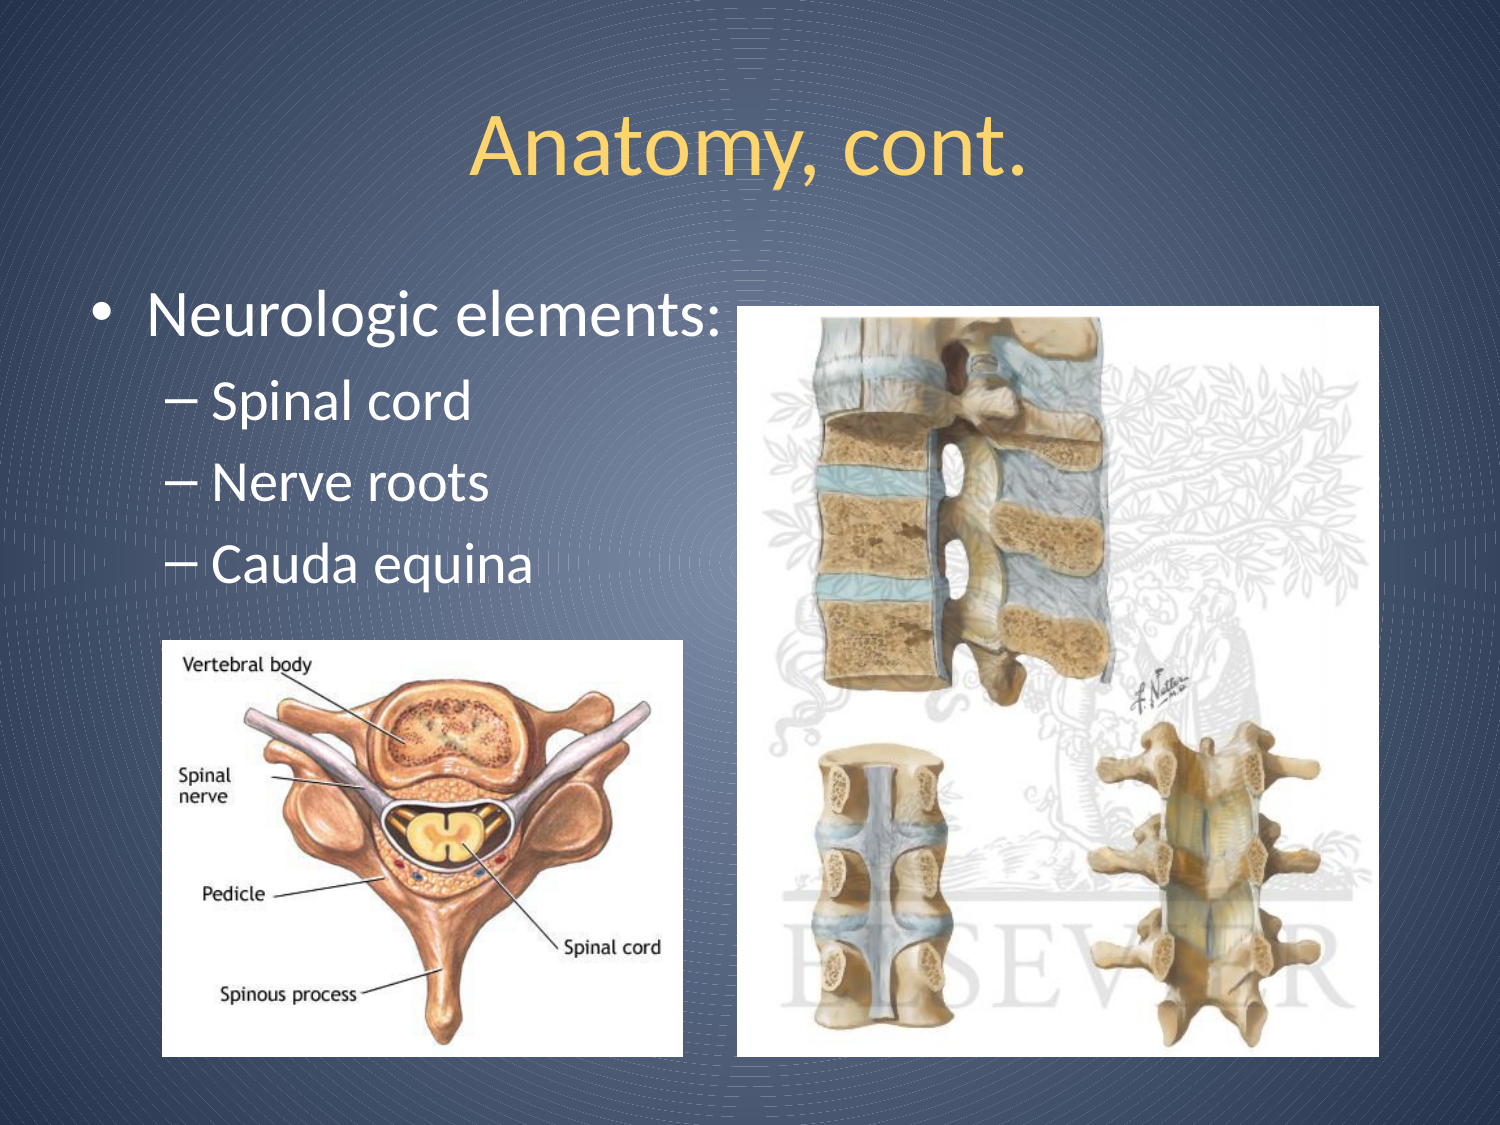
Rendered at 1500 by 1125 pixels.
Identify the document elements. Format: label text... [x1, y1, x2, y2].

picture [737, 306, 1379, 1058]
title Anatomy, cont. [75, 45, 1425, 233]
picture [162, 640, 683, 1057]
list Neurologic elements: Spinal cord Nerve roots Cauda equina [75, 262, 1425, 1005]
